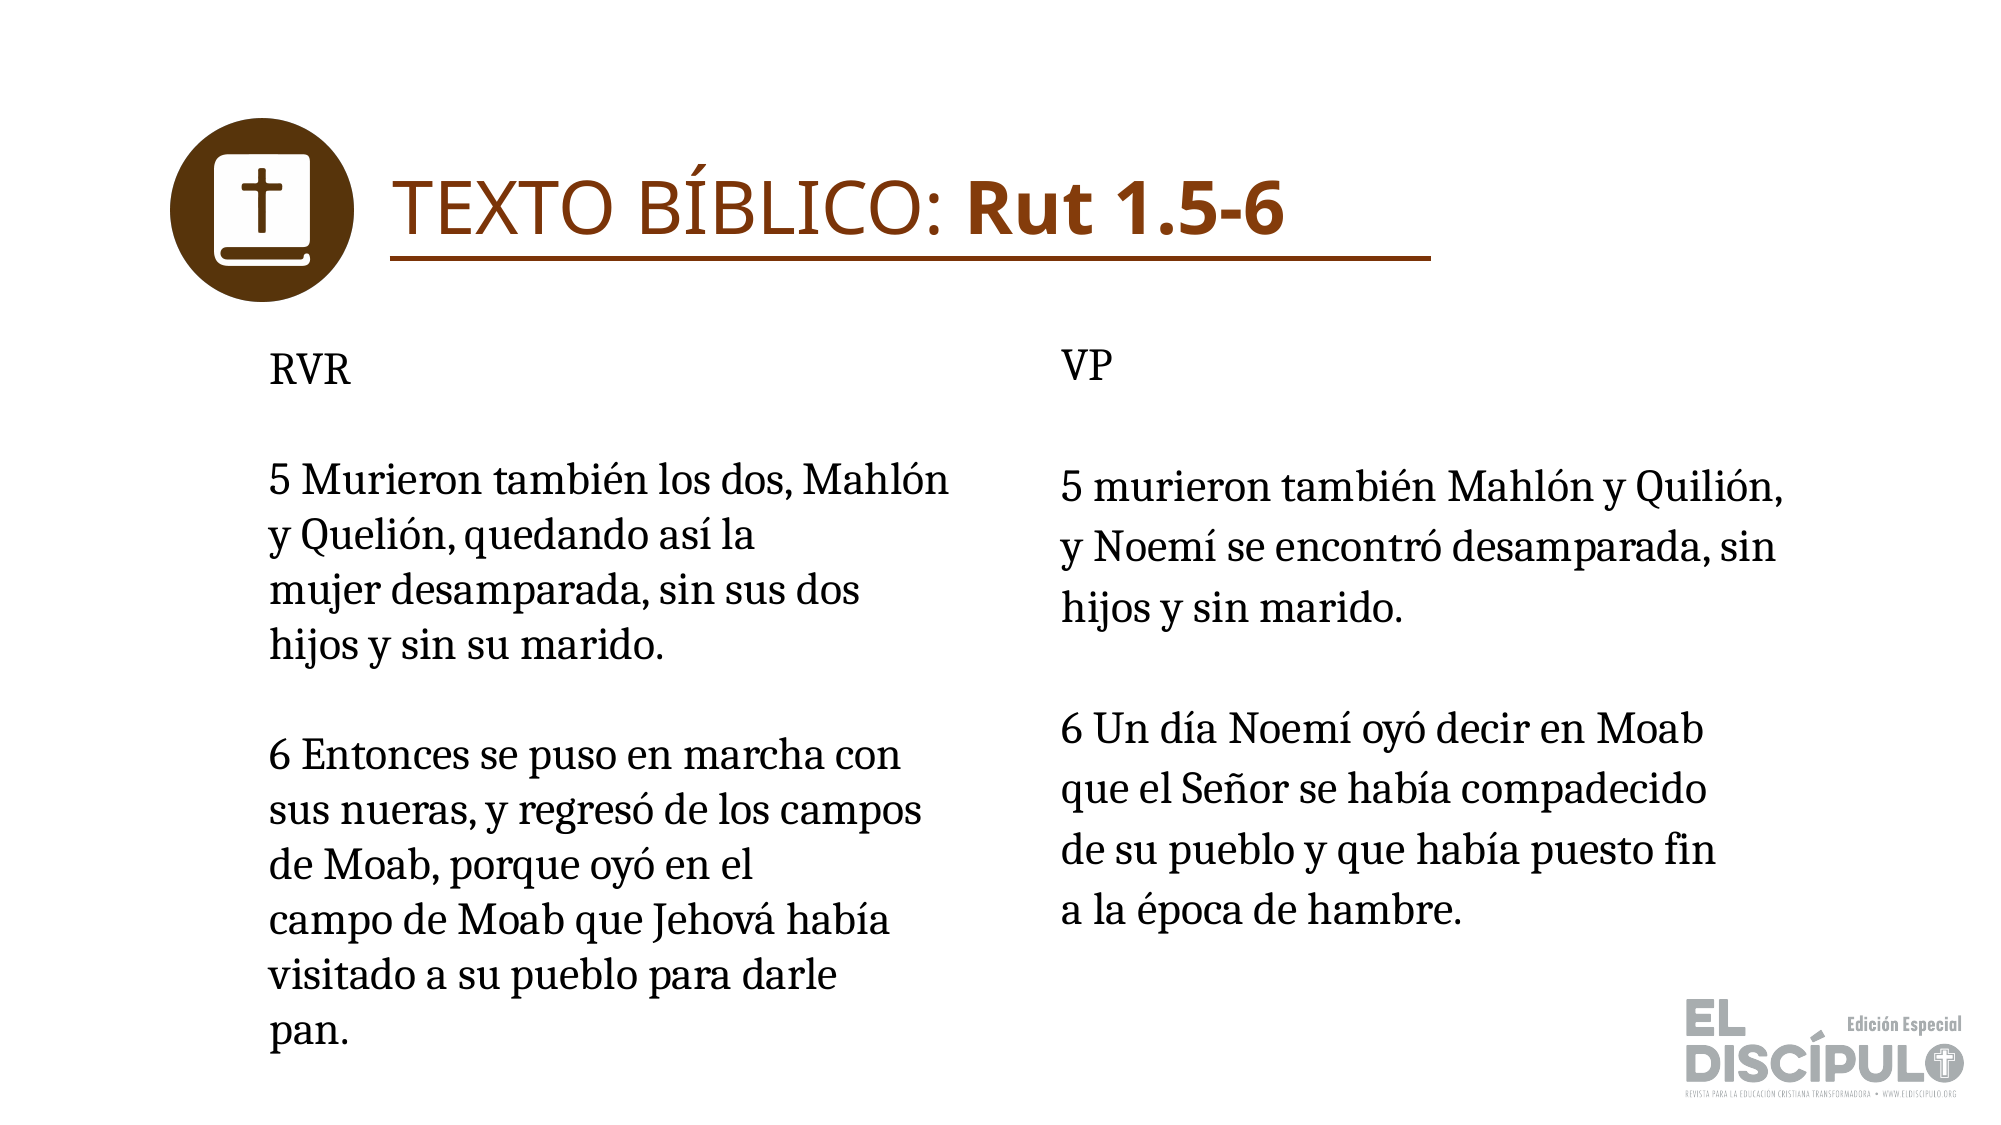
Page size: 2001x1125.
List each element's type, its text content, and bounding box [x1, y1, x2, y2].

picture [169, 118, 354, 302]
picture [1685, 999, 1964, 1100]
title TEXTO BÍBLICO: Rut 1.5-6 [377, 162, 1809, 259]
text_box VP 5 murieron también Mahlón y Quilión, y Noemí se encontró desamparada, sin hijos y sin marido. 6 Un día Noemí oyó decir en Moab que el Señor se había compadecido de su pueblo y que había puesto fin a la época de hambre. [1052, 262, 1809, 996]
text_box RVR 5 Murieron también los dos, Mahlón y Quelión, quedando así la mujer desamparada, sin sus dos hijos y sin su marido. 6 Entonces se puso en marcha con sus nueras, y regresó de los campos de Moab, porque oyó en el campo de Moab que Jehová había visitado a su pueblo para darle pan. [261, 347, 967, 1100]
